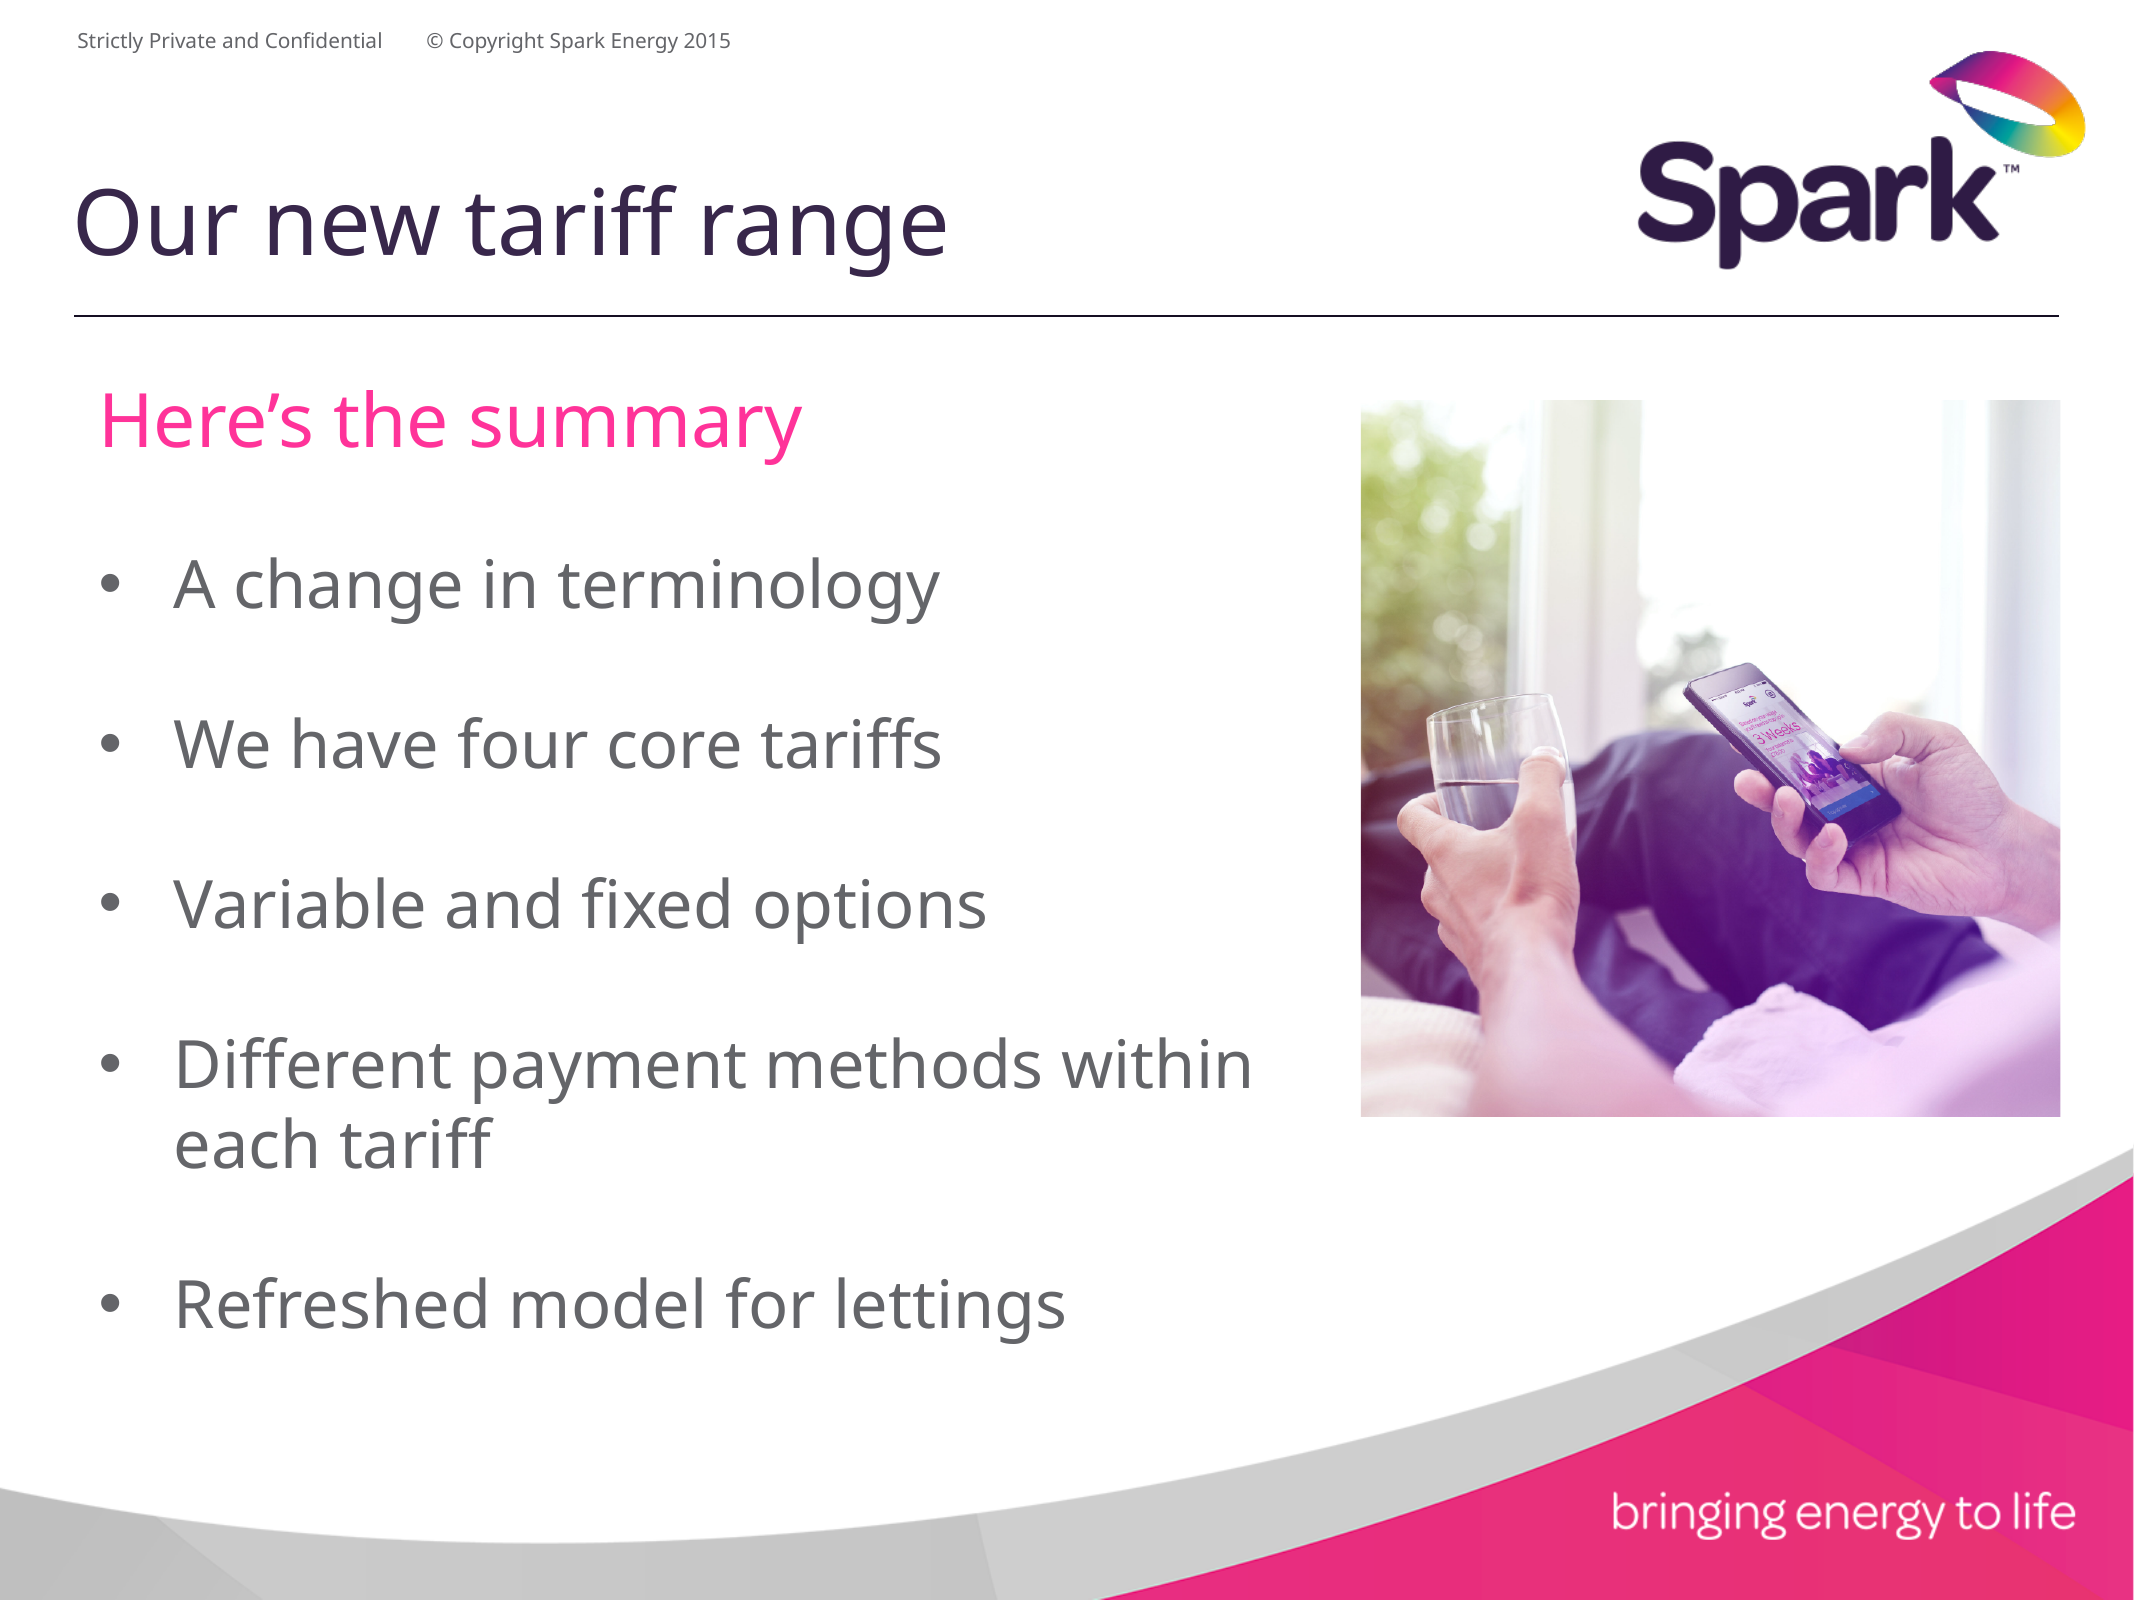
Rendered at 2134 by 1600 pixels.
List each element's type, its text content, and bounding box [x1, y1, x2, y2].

text_box Here’s the summary A change in terminology We have four core tariffs Variable and fixed options Different payment methods within each tariff Refreshed model for lettings [83, 364, 1307, 1425]
text_box Our new tariff range [72, 45, 2061, 275]
picture [0, 0, 2134, 1600]
text_box Strictly Private and Confidential © Copyright Spark Energy 2015 [62, 20, 996, 61]
